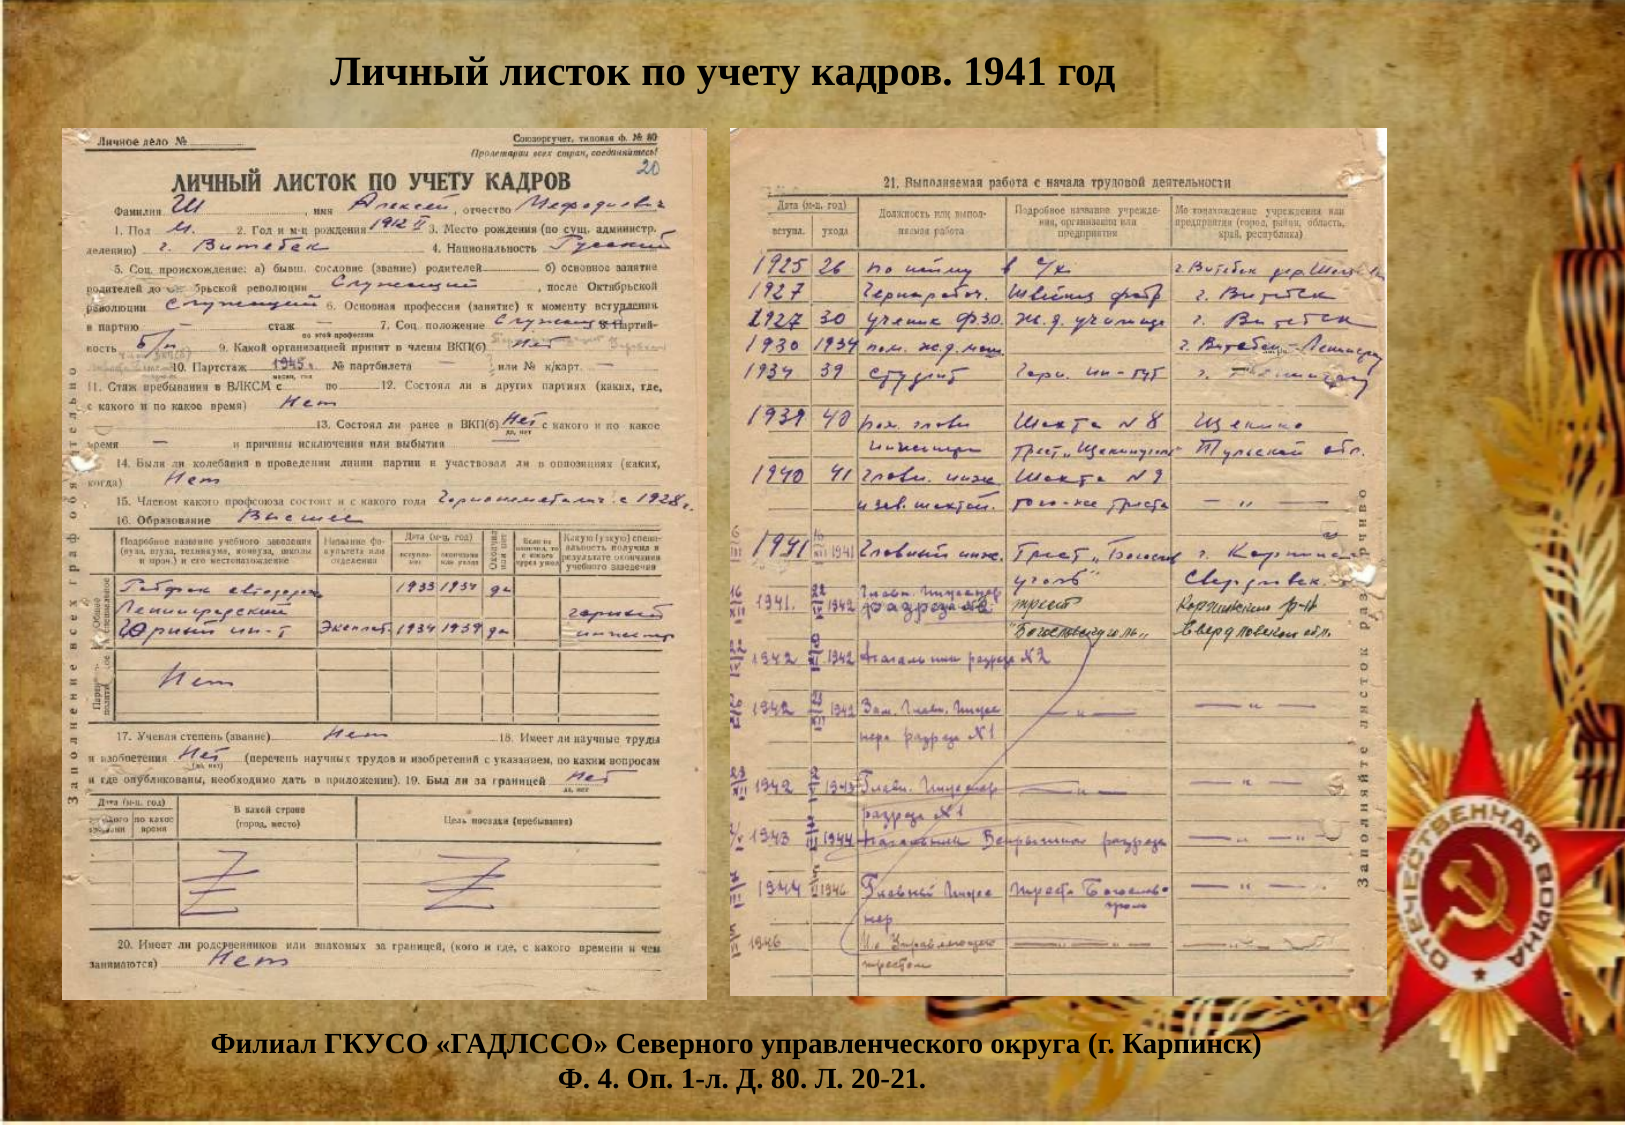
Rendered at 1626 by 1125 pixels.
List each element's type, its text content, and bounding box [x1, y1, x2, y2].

text_box Филиал ГКУСО «ГАДЛССО» Северного управленческого округа (г. Карпинск) Ф. 4. Оп. 1-л. Д. 80. Л. 20-21. [208, 1022, 1276, 1095]
picture [0, 0, 1625, 1125]
title Личный листок по учету кадров. 1941 год [37, 18, 1588, 233]
